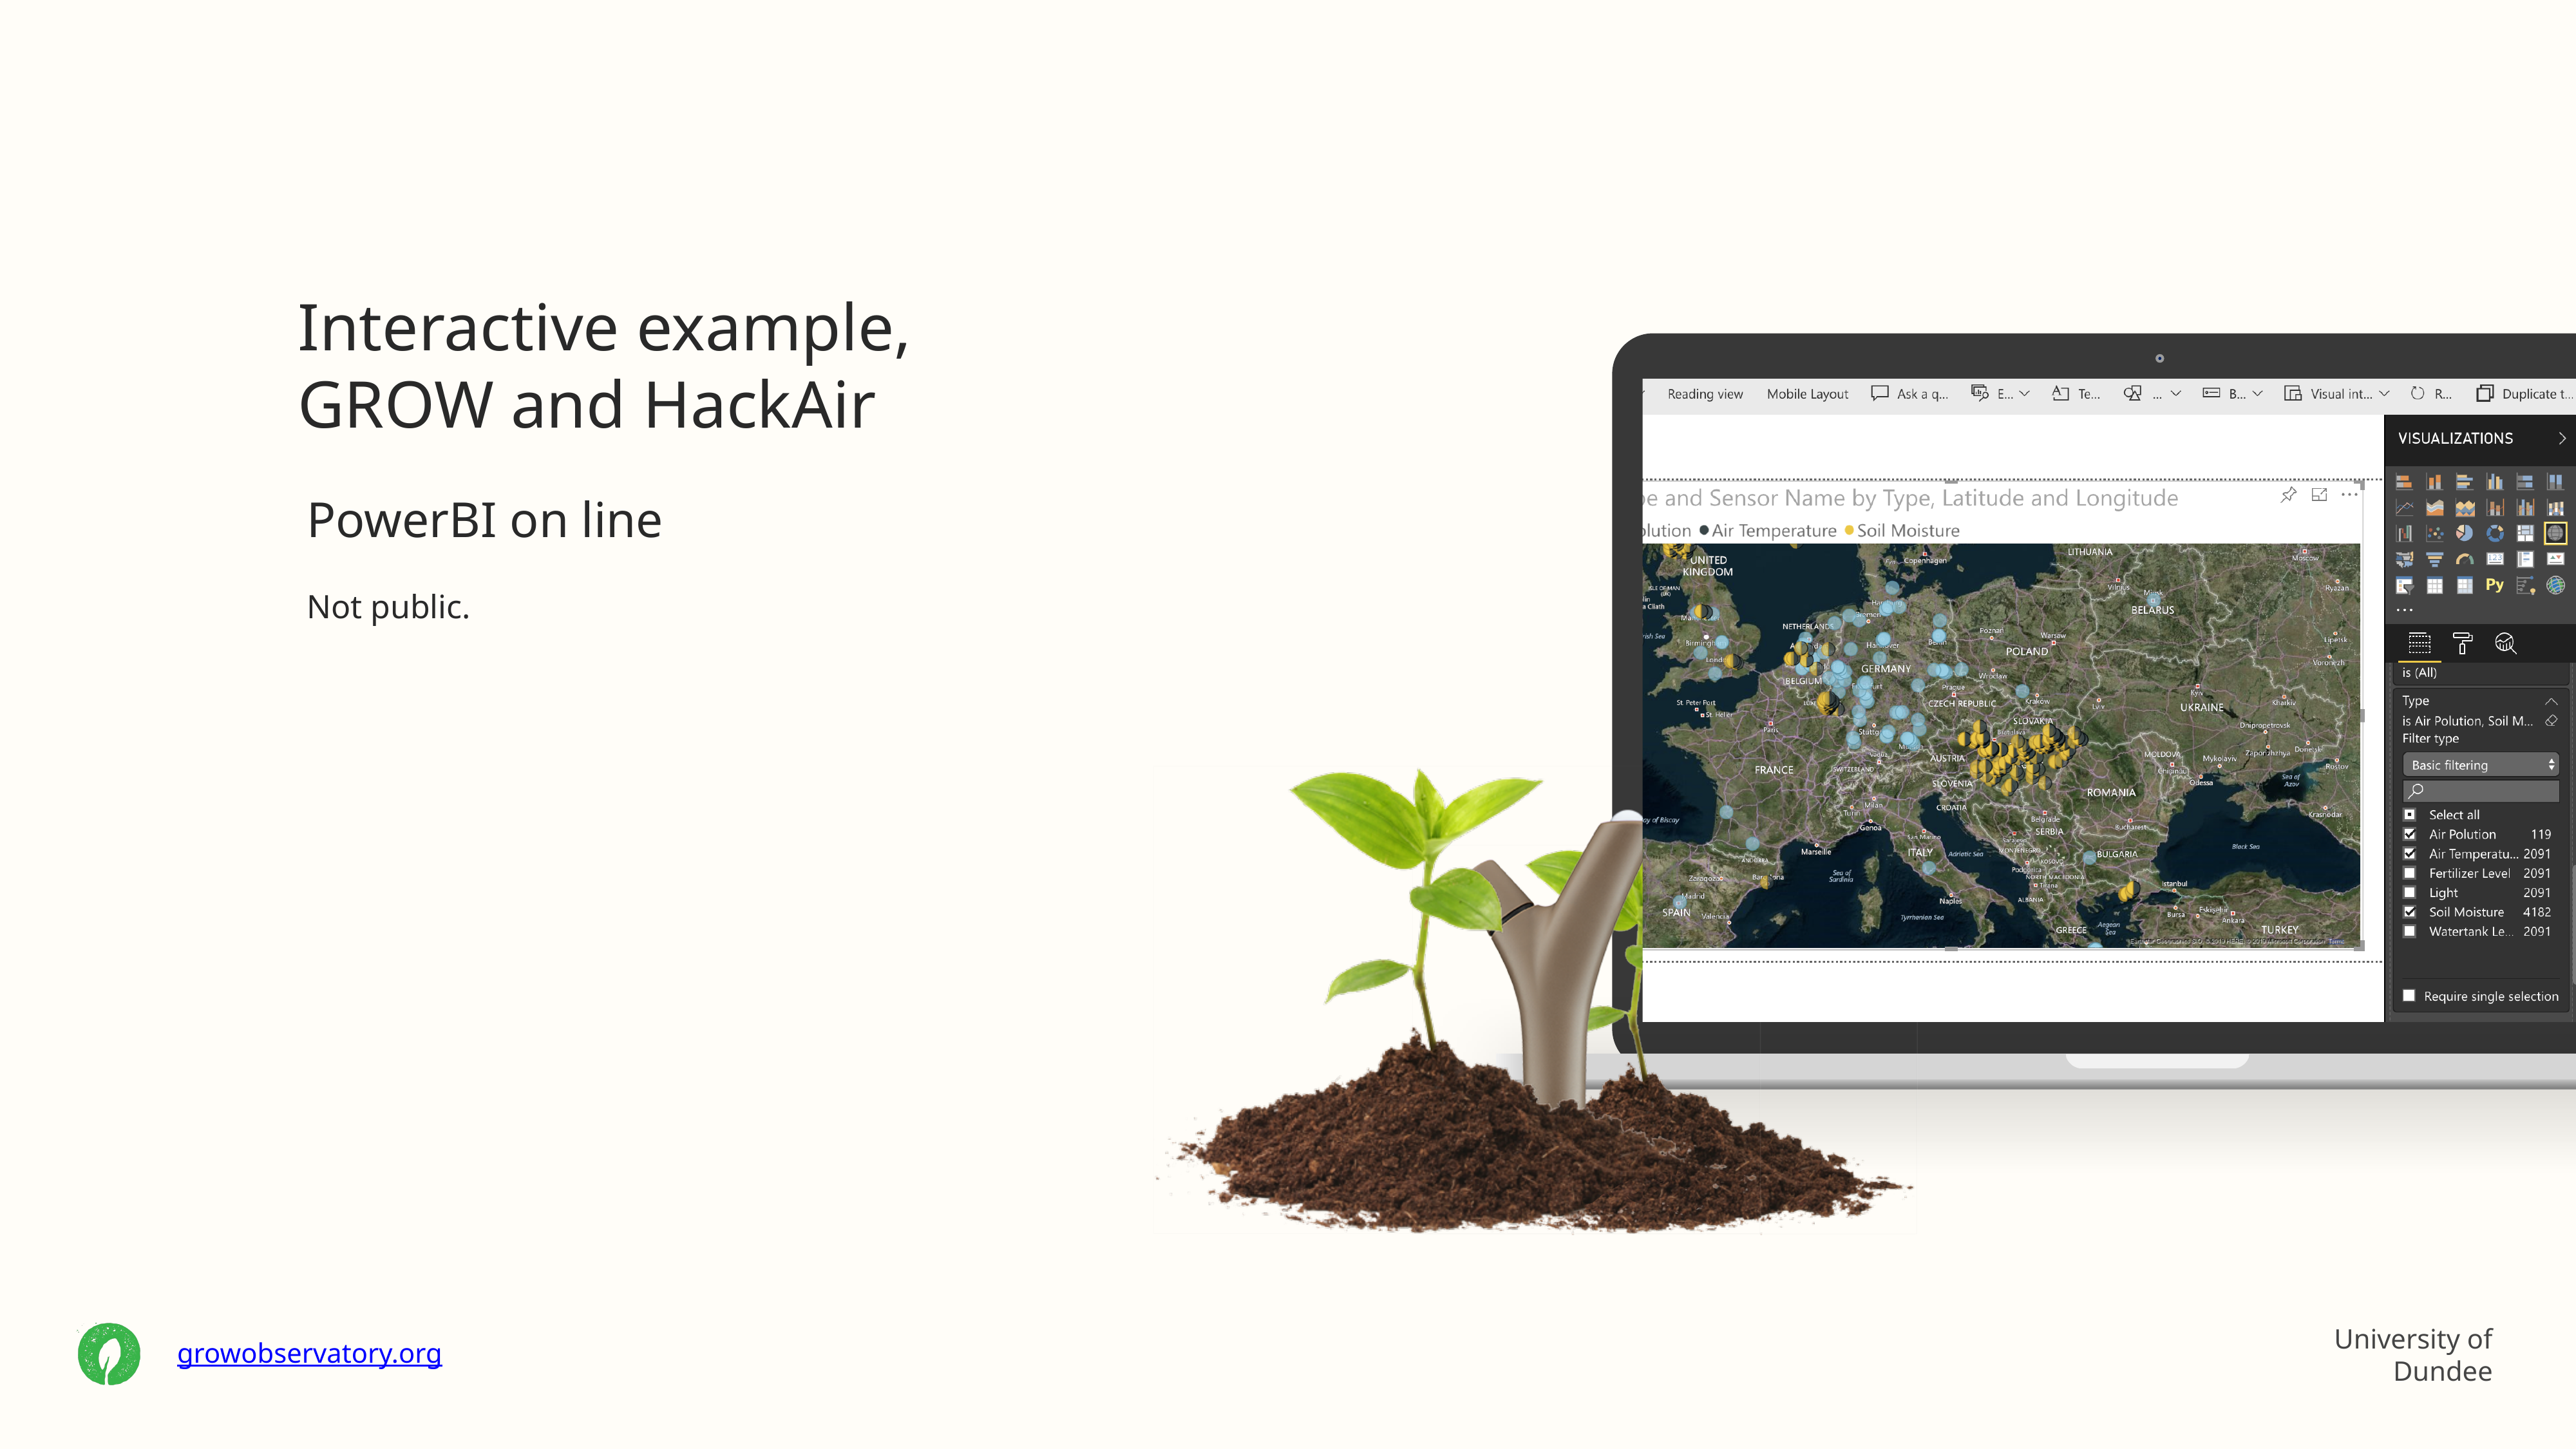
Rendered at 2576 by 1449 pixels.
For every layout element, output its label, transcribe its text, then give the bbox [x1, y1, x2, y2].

picture [1153, 378, 2576, 1235]
list University of Dundee [2253, 1331, 2500, 1378]
list Interactive example, GROW and HackAir [292, 280, 1522, 449]
list PowerBI on line Not public. [301, 484, 1306, 632]
picture [76, 1323, 140, 1385]
